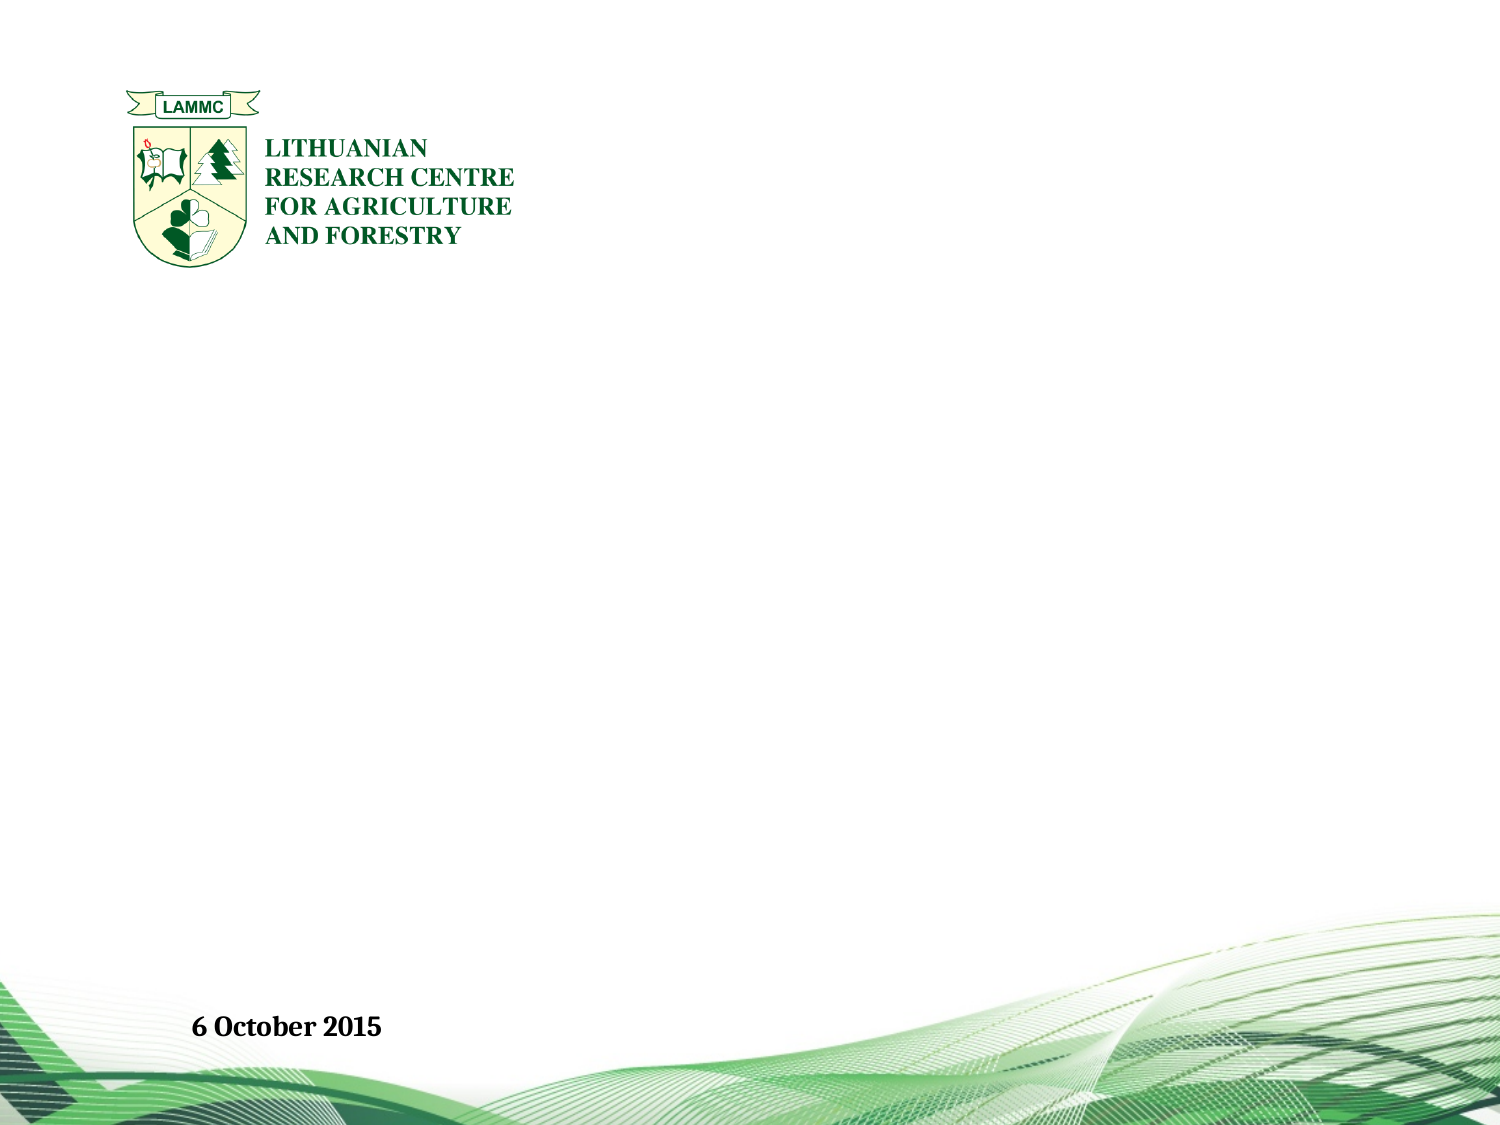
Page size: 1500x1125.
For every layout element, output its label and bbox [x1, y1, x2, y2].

slide_number [112, 999, 463, 1060]
picture [0, 0, 1500, 1125]
